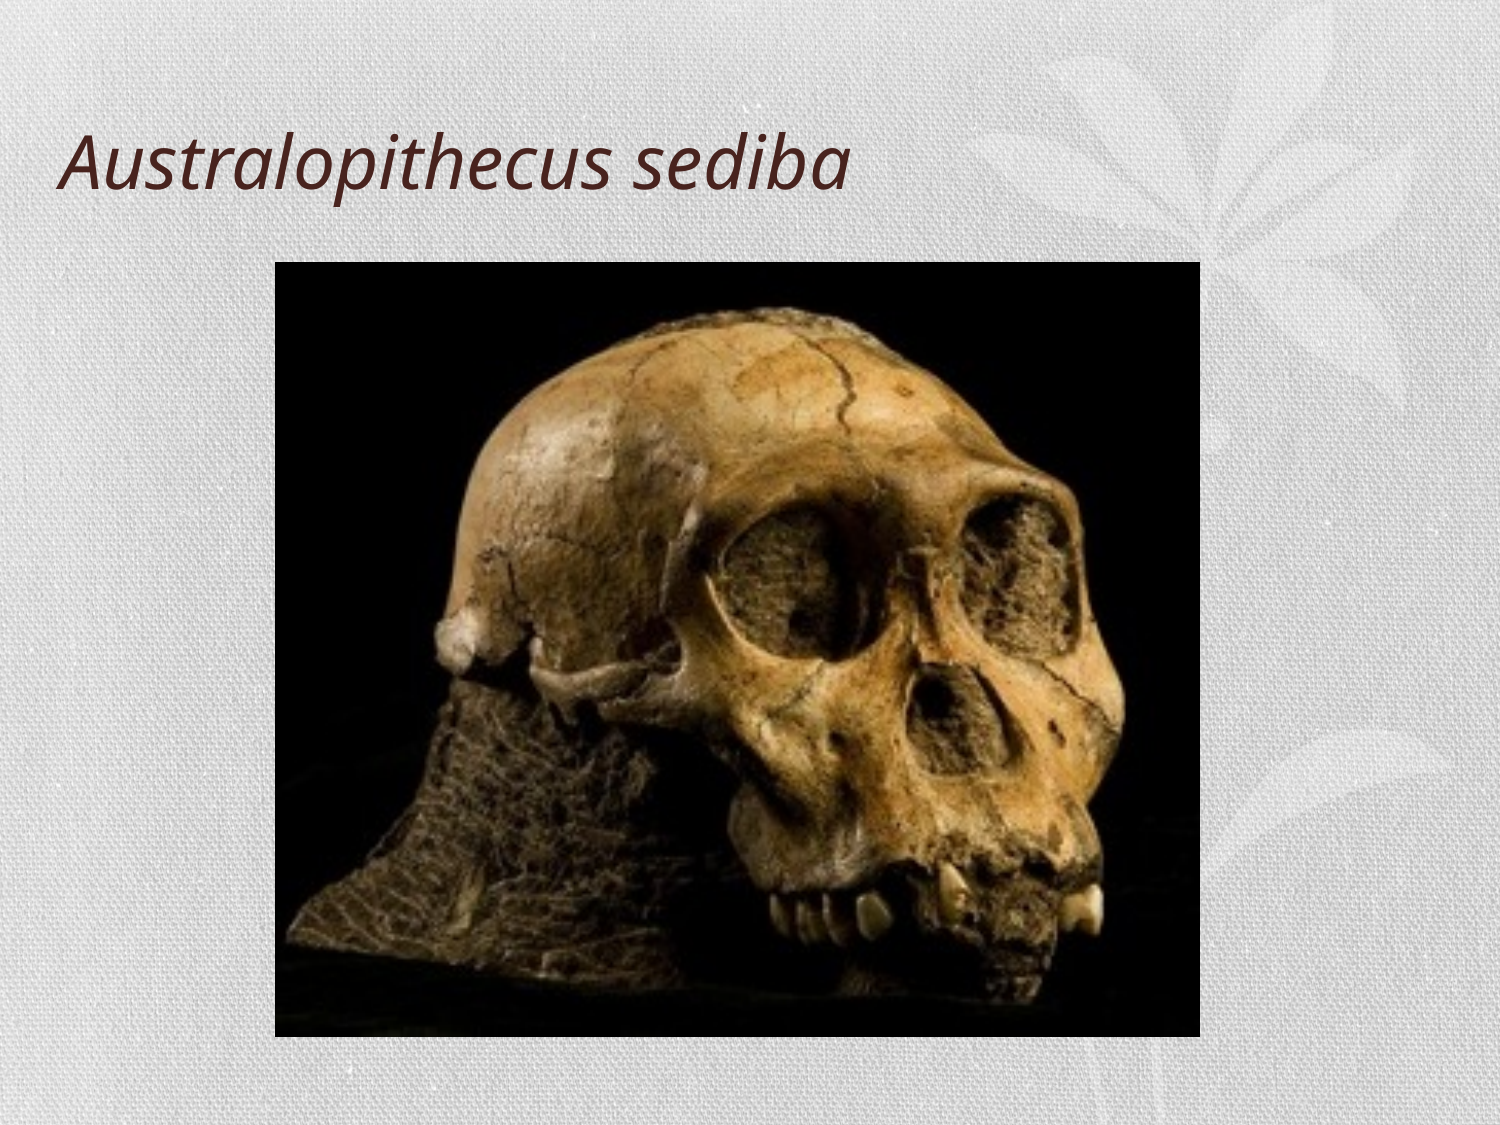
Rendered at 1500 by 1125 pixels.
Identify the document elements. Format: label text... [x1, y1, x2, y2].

title Australopithecus sediba [45, 37, 1455, 213]
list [274, 262, 1201, 1037]
